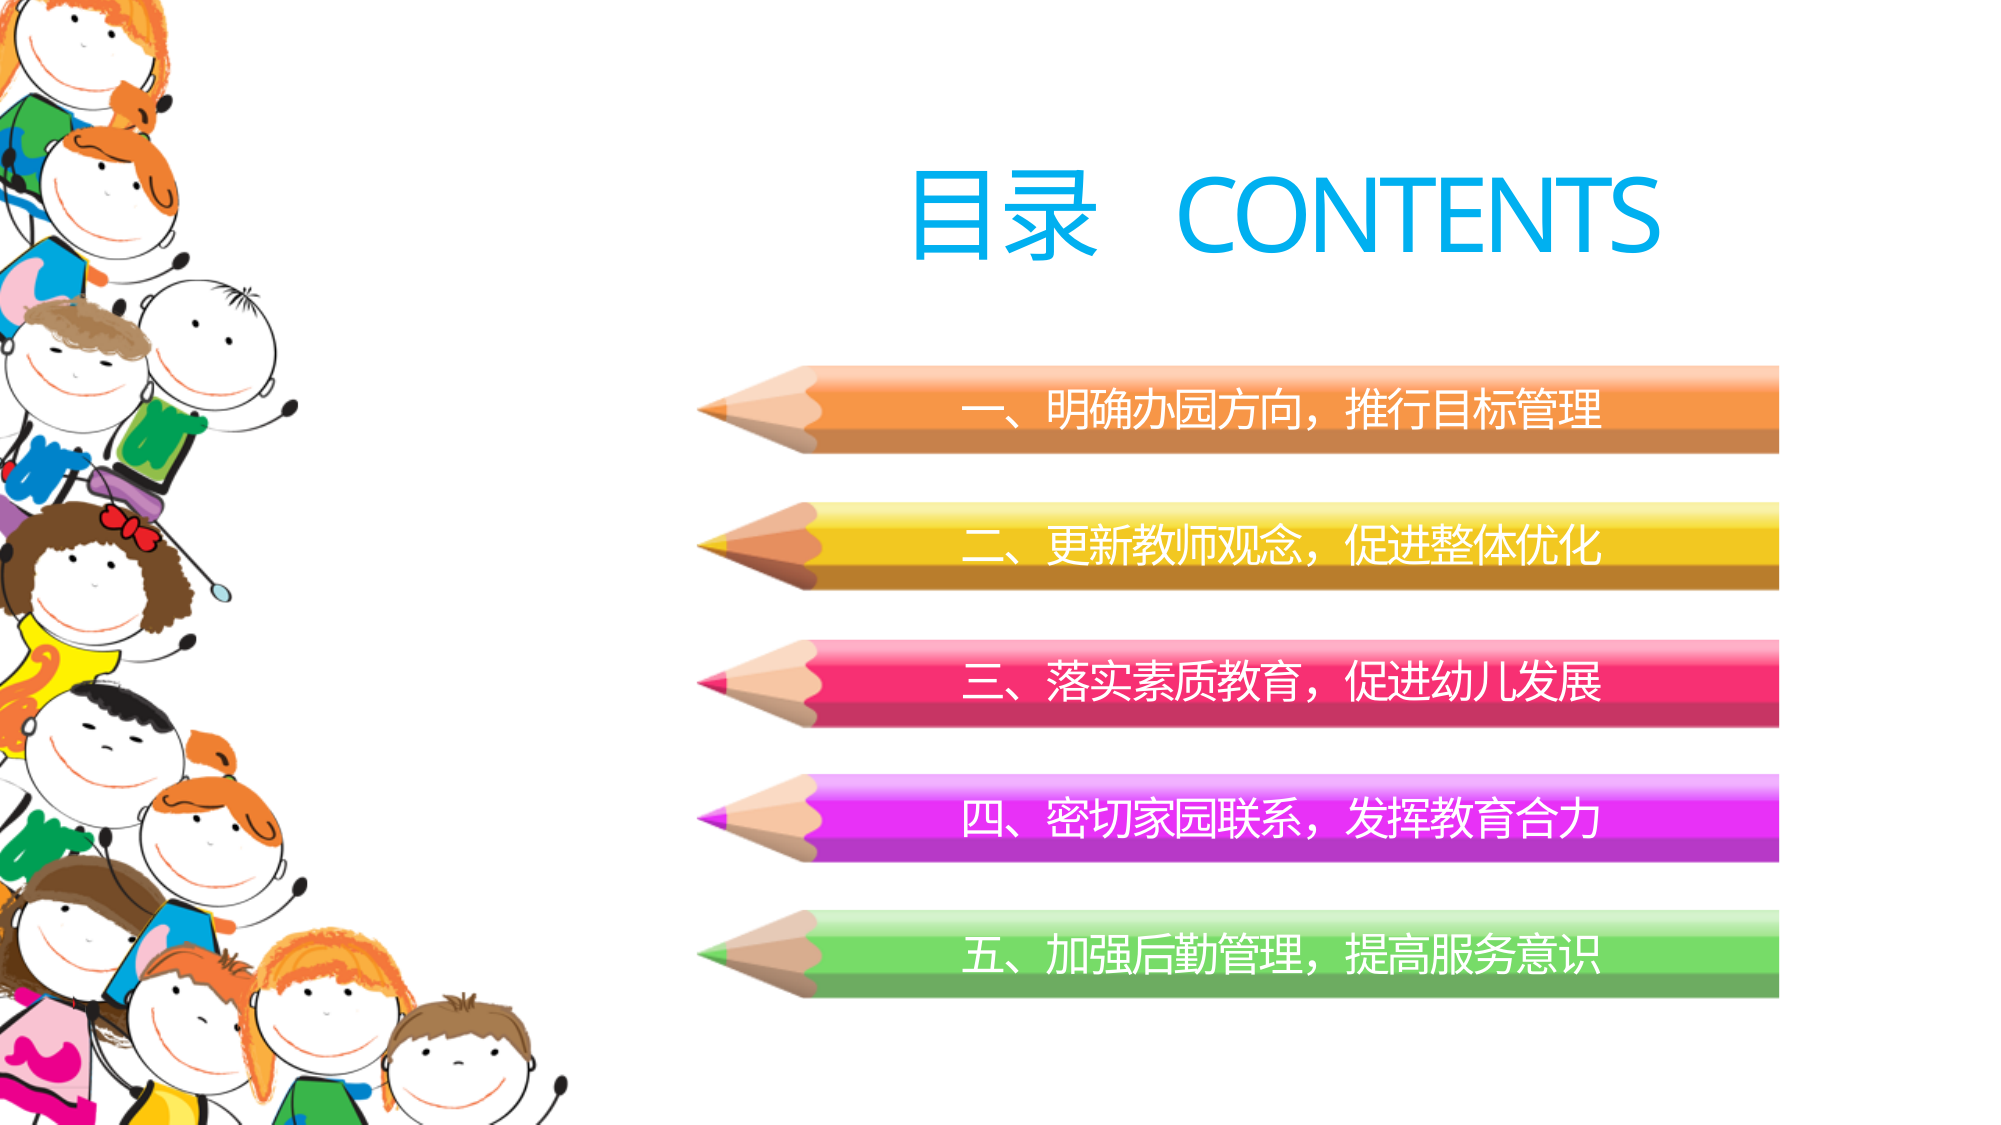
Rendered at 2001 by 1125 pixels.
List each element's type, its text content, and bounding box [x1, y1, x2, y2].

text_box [681, 895, 1794, 1015]
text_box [681, 756, 1796, 880]
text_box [685, 479, 1790, 607]
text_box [691, 345, 1788, 467]
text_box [681, 618, 1792, 746]
picture [0, 0, 588, 1125]
text_box 目录 CONTENTS [823, 141, 1742, 281]
